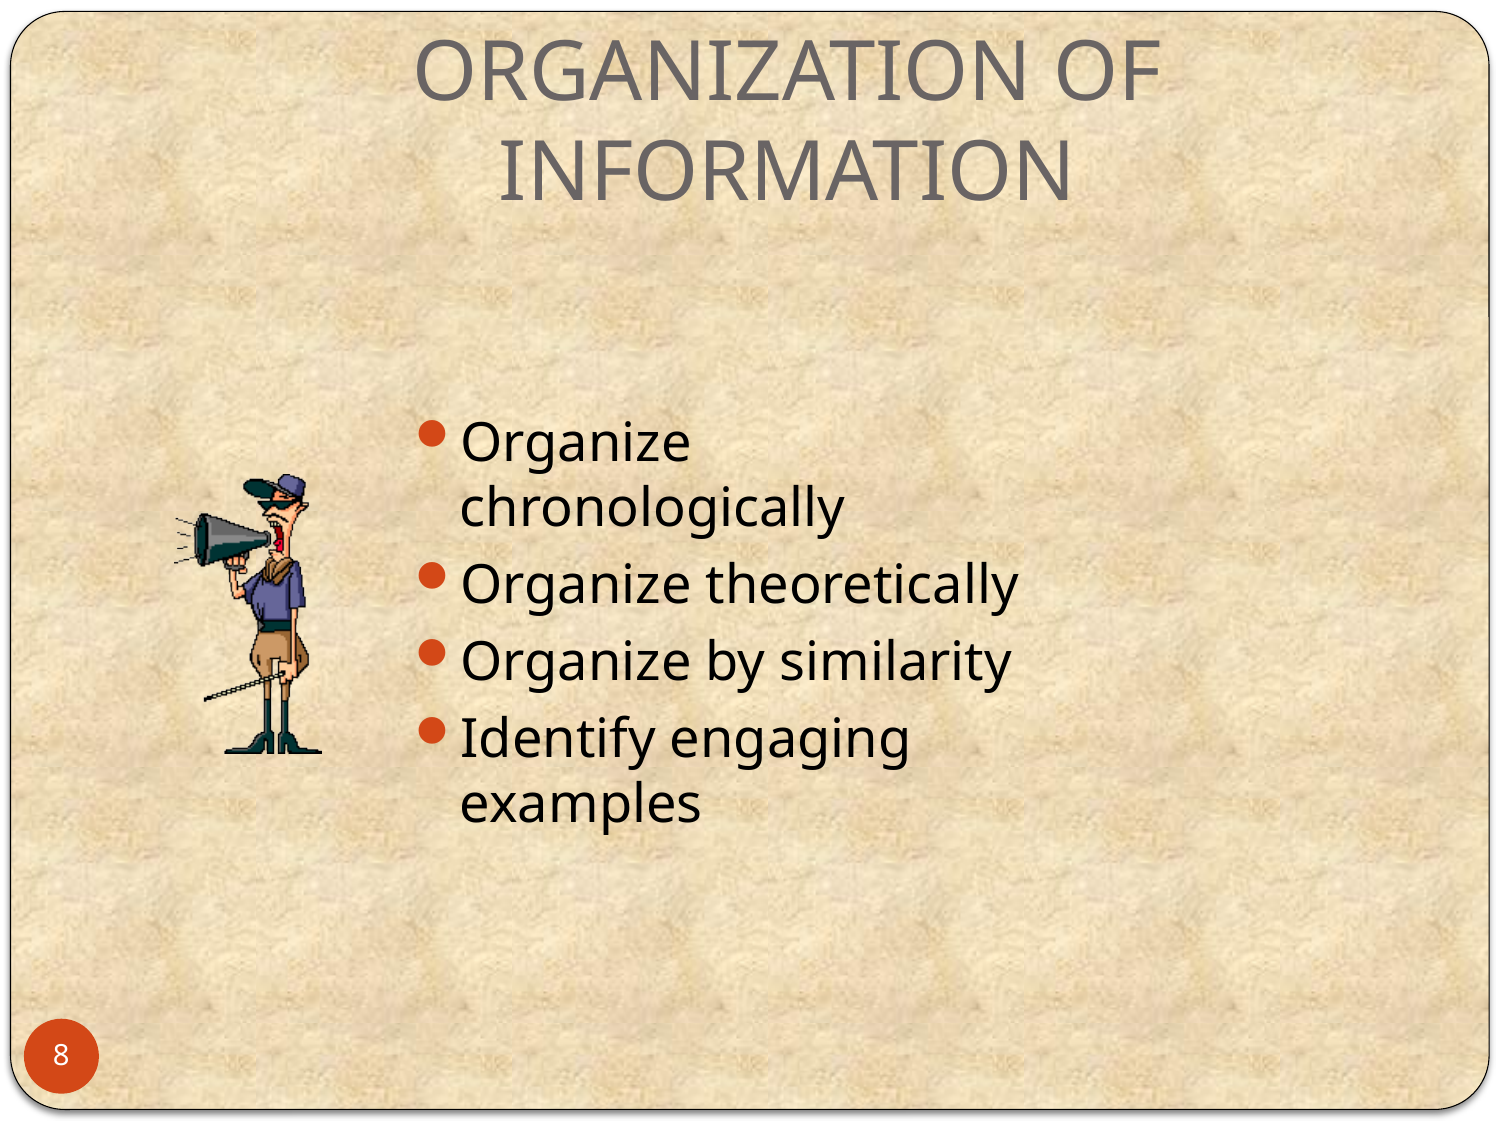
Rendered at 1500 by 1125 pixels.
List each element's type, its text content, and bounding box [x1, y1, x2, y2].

title ORGANIZATION OF INFORMATION [150, 45, 1425, 233]
picture [12, 12, 1488, 1108]
list Organize chronologically Organize theoretically Organize by similarity Identify engaging examples [399, 399, 1075, 838]
slide_number 8 [23, 1018, 99, 1094]
